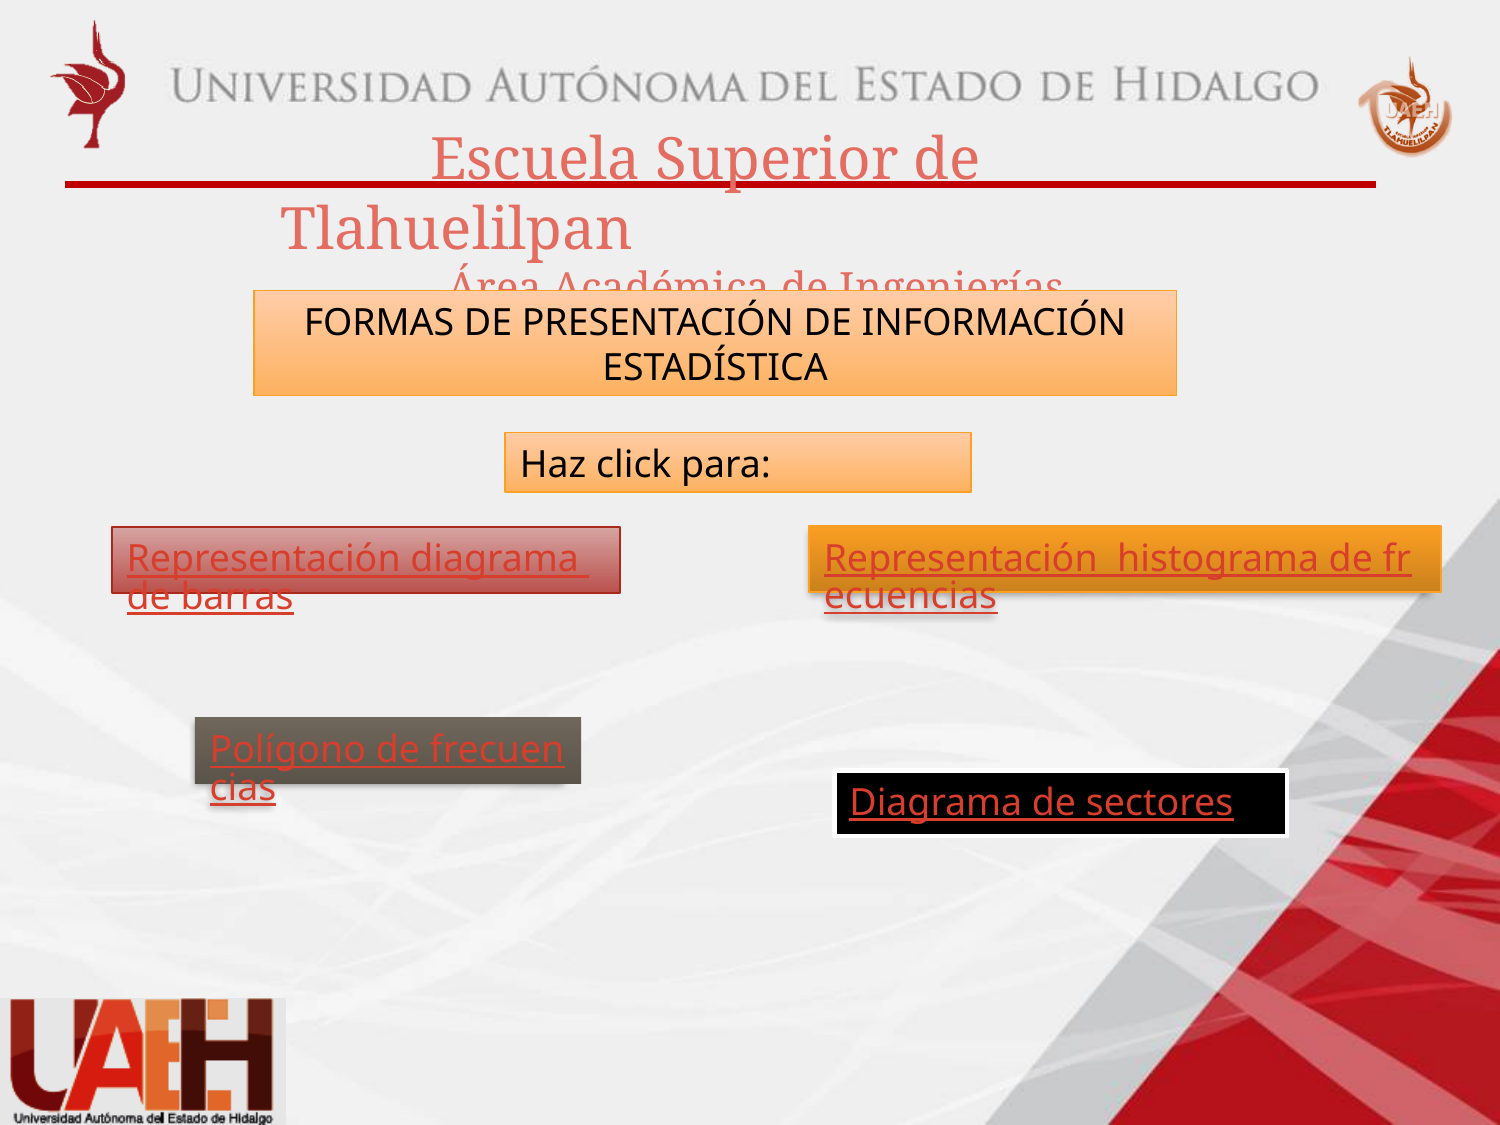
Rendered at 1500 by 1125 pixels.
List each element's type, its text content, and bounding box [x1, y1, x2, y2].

text_box Polígono de frecuencias [194, 717, 582, 784]
picture [0, 0, 1500, 1125]
text_box Representación diagrama de barras [111, 526, 621, 594]
text_box Diagrama de sectores [832, 768, 1289, 838]
text_box Haz click para: [504, 432, 972, 493]
text_box Representación histograma de frecuencias [808, 525, 1442, 593]
text_box FORMAS DE PRESENTACIÓN DE INFORMACIÓN ESTADÍSTICA [253, 290, 1177, 396]
